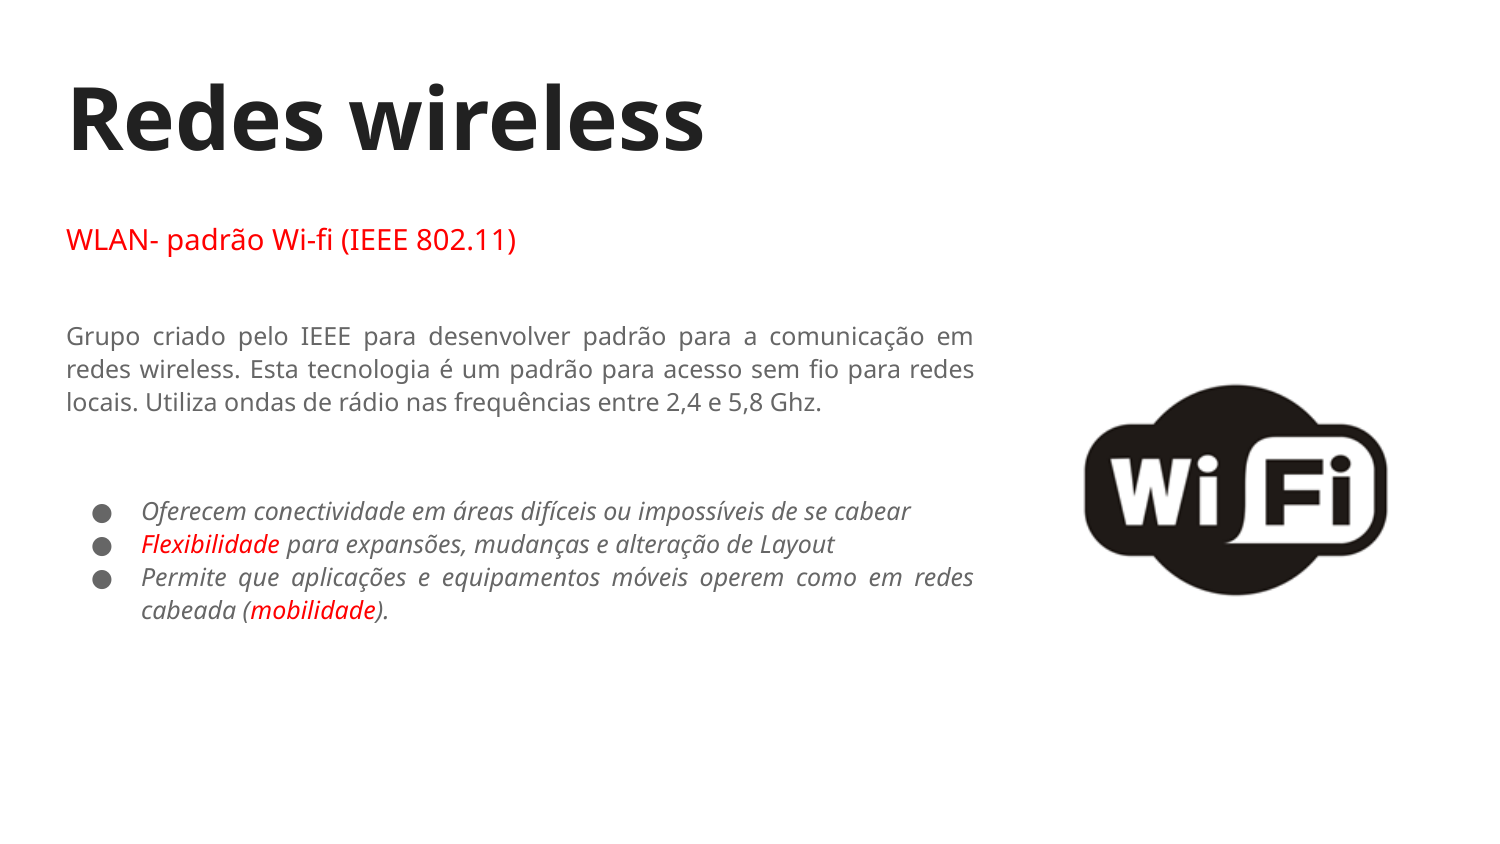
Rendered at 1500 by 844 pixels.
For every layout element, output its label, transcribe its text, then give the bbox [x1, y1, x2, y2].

title Redes wireless [51, 48, 1449, 180]
list WLAN- padrão Wi-fi (IEEE 802.11) Grupo criado pelo IEEE para desenvolver padrão para a comunicação em redes wireless. Esta tecnologia é um padrão para acesso sem fio para redes locais. Utiliza ondas de rádio nas frequências entre 2,4 e 5,8 Ghz. Oferecem conectividade em áreas difíceis ou impossíveis de se cabear Flexibilidade para expansões, mudanças e alteração de Layout Permite que aplicações e equipamentos móveis operem como em redes cabeada (mobilidade). [51, 201, 991, 813]
picture [1076, 330, 1396, 650]
